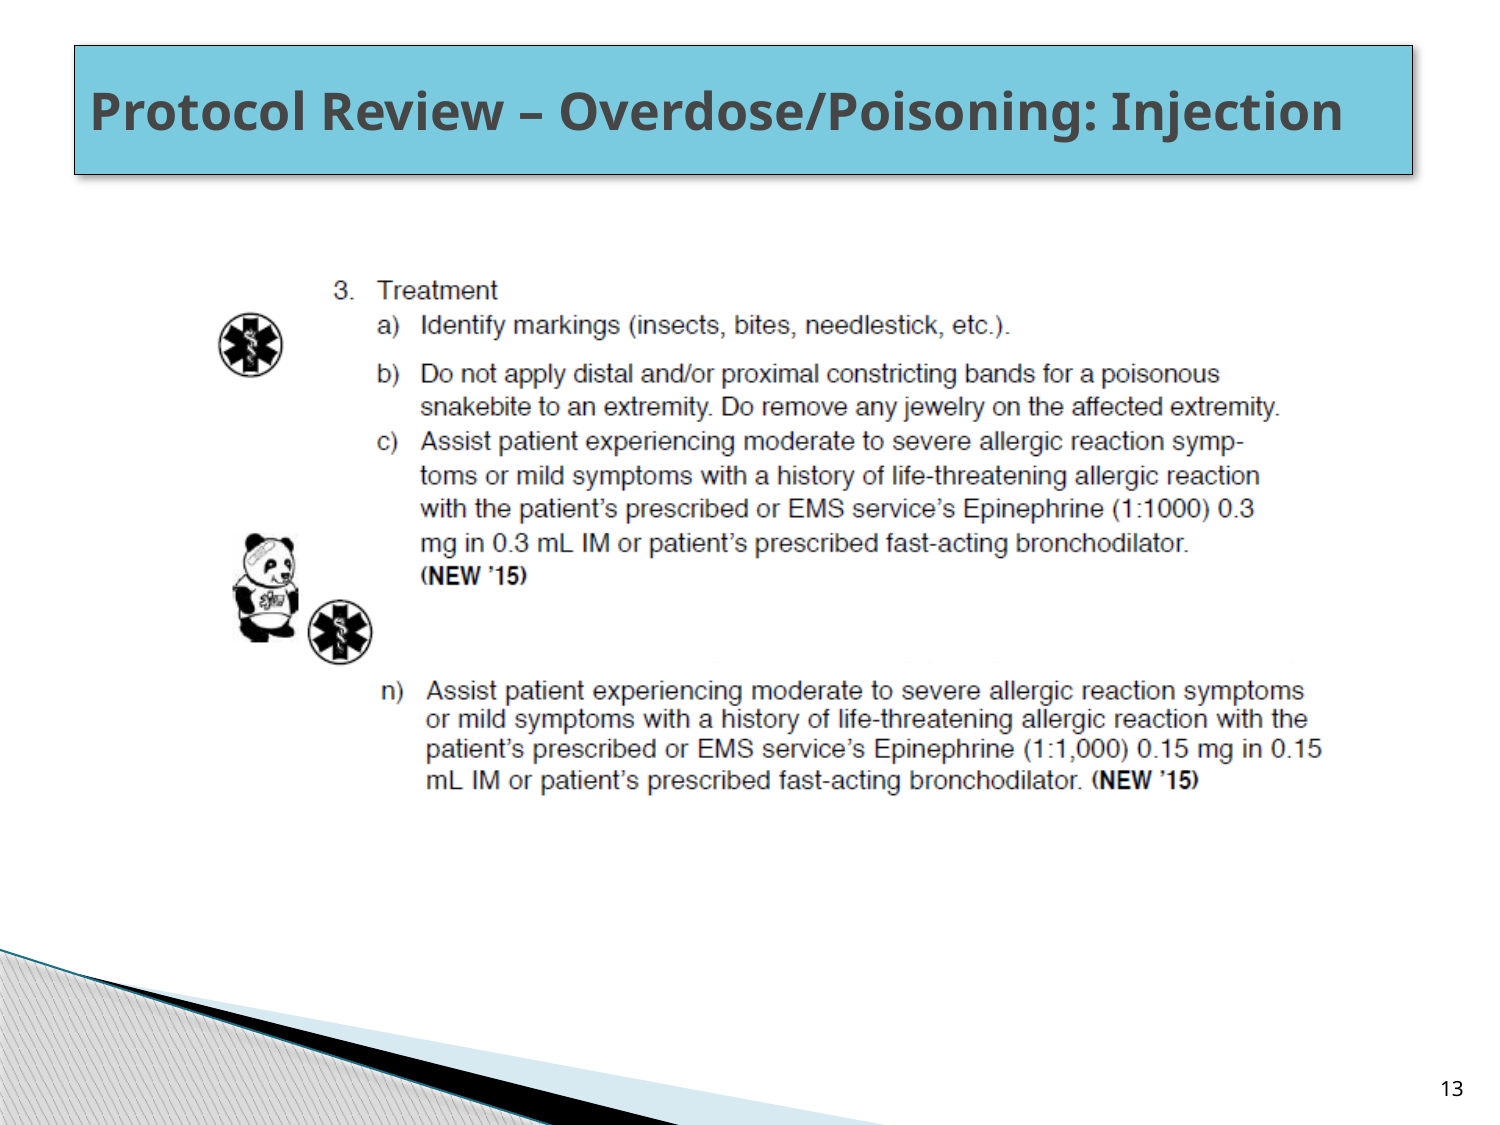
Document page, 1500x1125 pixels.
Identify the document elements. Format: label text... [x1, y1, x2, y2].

text_box Protocol Review – Overdose/Poisoning: Injection [74, 45, 1413, 175]
slide_number 13 [1418, 1051, 1479, 1112]
title Protocol Review – Asthma/COPD [75, 45, 1425, 233]
picture [212, 262, 1351, 802]
